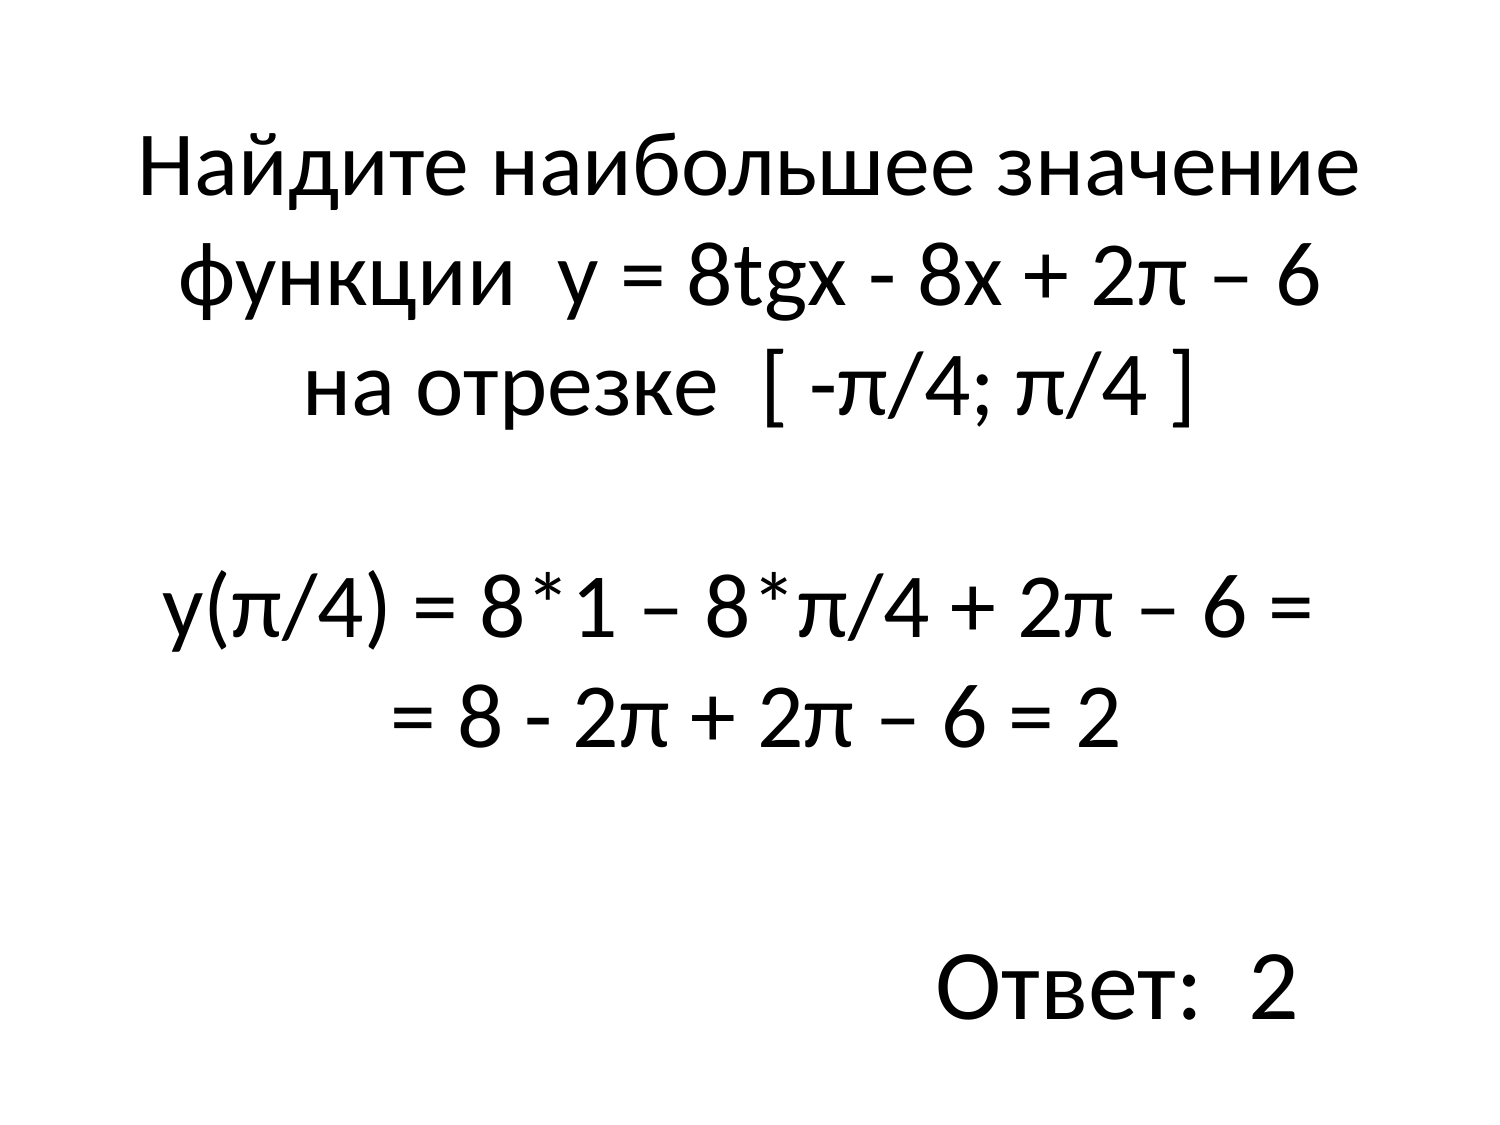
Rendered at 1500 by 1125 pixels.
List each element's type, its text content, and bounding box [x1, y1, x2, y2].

title Найдите наибольшее значение функции у = 8tgx - 8x + 2π – 6 на отрезке [ -π/4; π/4 ] [0, 45, 1500, 492]
text_box у(π/4) = 8*1 – 8*π/4 + 2π – 6 = = 8 - 2π + 2π – 6 = 2 [147, 538, 1353, 774]
text_box Ответ: 2 [920, 911, 1358, 1047]
